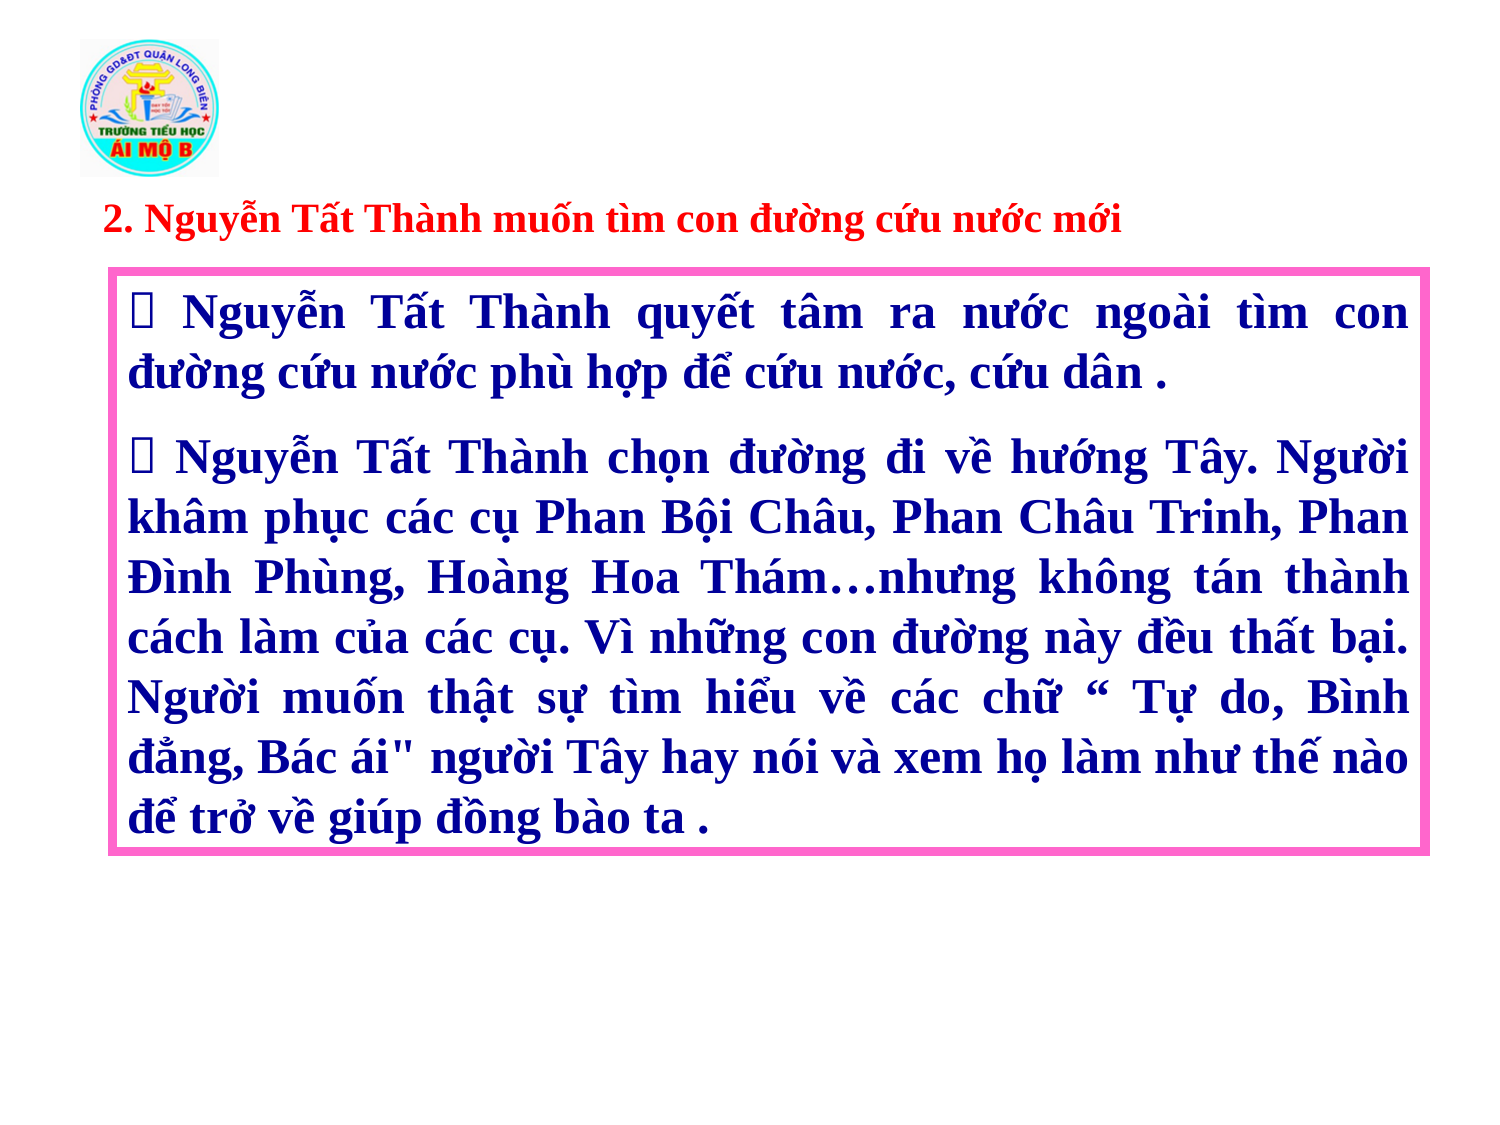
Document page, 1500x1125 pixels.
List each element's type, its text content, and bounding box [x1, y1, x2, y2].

picture [80, 39, 220, 177]
text_box 2. Nguyễn Tất Thành muốn tìm con đường cứu nước mới [87, 87, 1425, 335]
text_box  Nguyễn Tất Thành quyết tâm ra nước ngoài tìm con đường cứu nước phù hợp để cứu nước, cứu dân .  Nguyễn Tất Thành chọn đường đi về hướng Tây. Người khâm phục các cụ Phan Bội Châu, Phan Châu Trinh, Phan Đình Phùng, Hoàng Hoa Thám…nhưng không tán thành cách làm của các cụ. Vì những con đường này đều thất bại. Người muốn thật sự tìm hiểu về các chữ “ Tự do, Bình đẳng, Bác ái" người Tây hay nói và xem họ làm như thế nào để trở về giúp đồng bào ta . [112, 335, 1425, 852]
